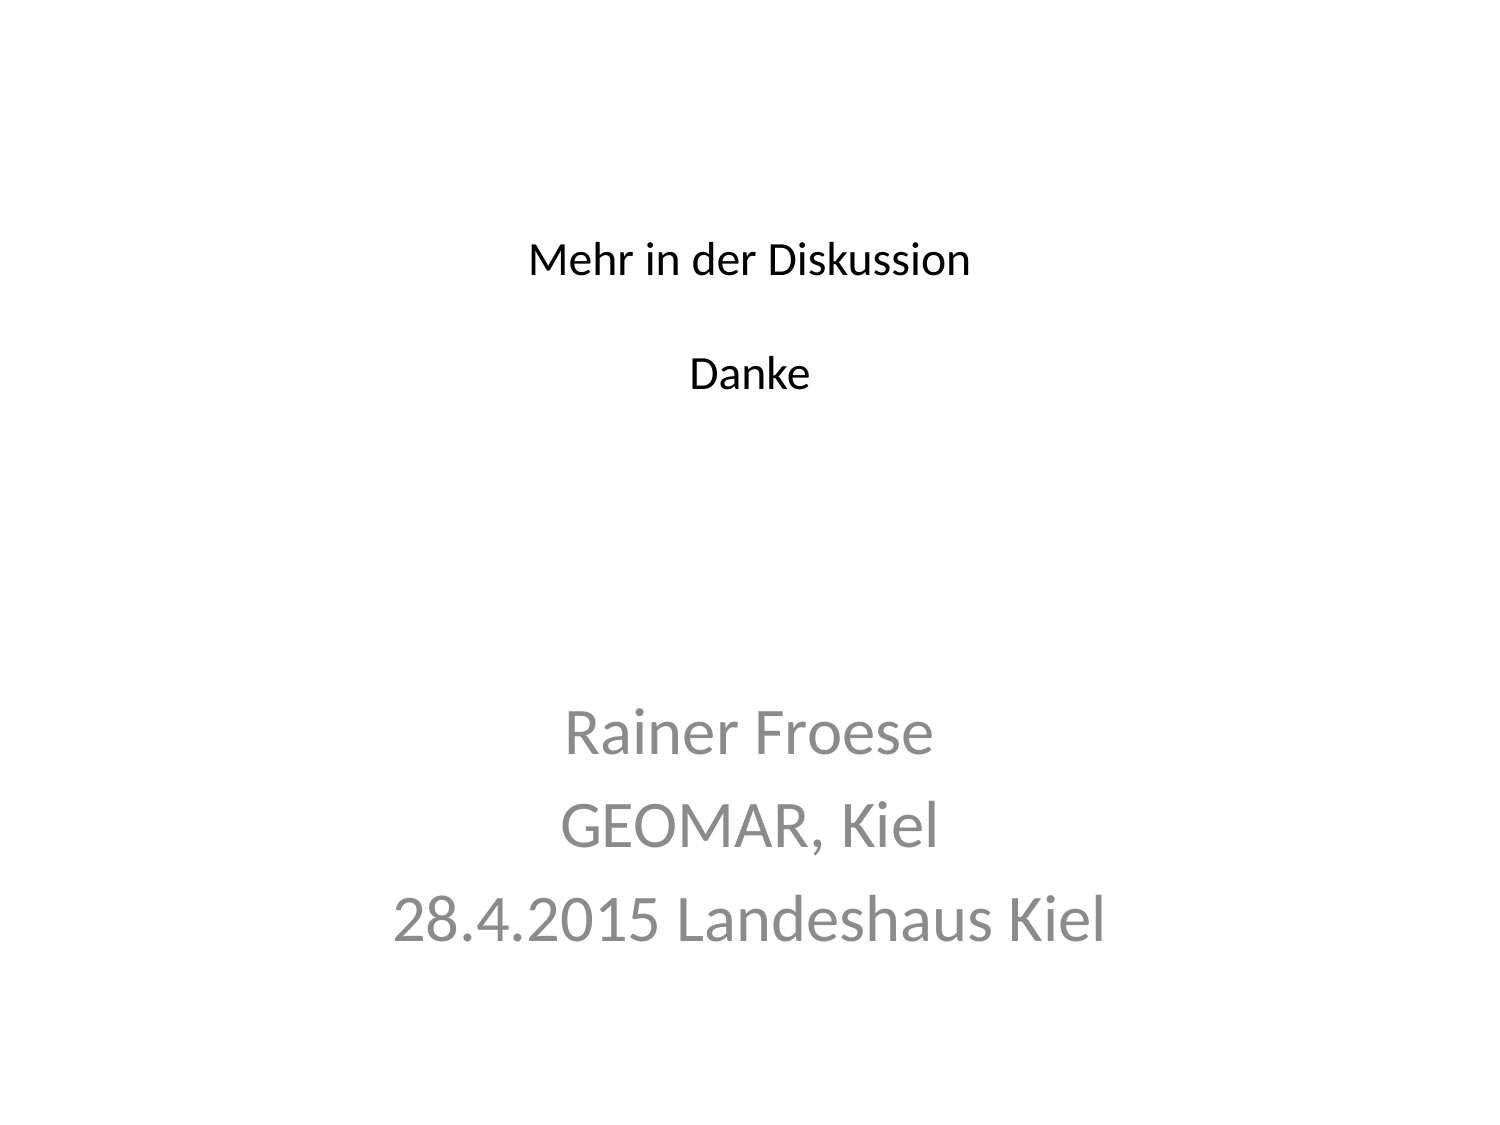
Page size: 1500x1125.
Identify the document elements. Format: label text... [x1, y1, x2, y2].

title Mehr in der Diskussion Danke [75, 219, 1425, 408]
text_box Rainer Froese GEOMAR, Kiel 28.4.2015 Landeshaus Kiel [374, 680, 1125, 962]
